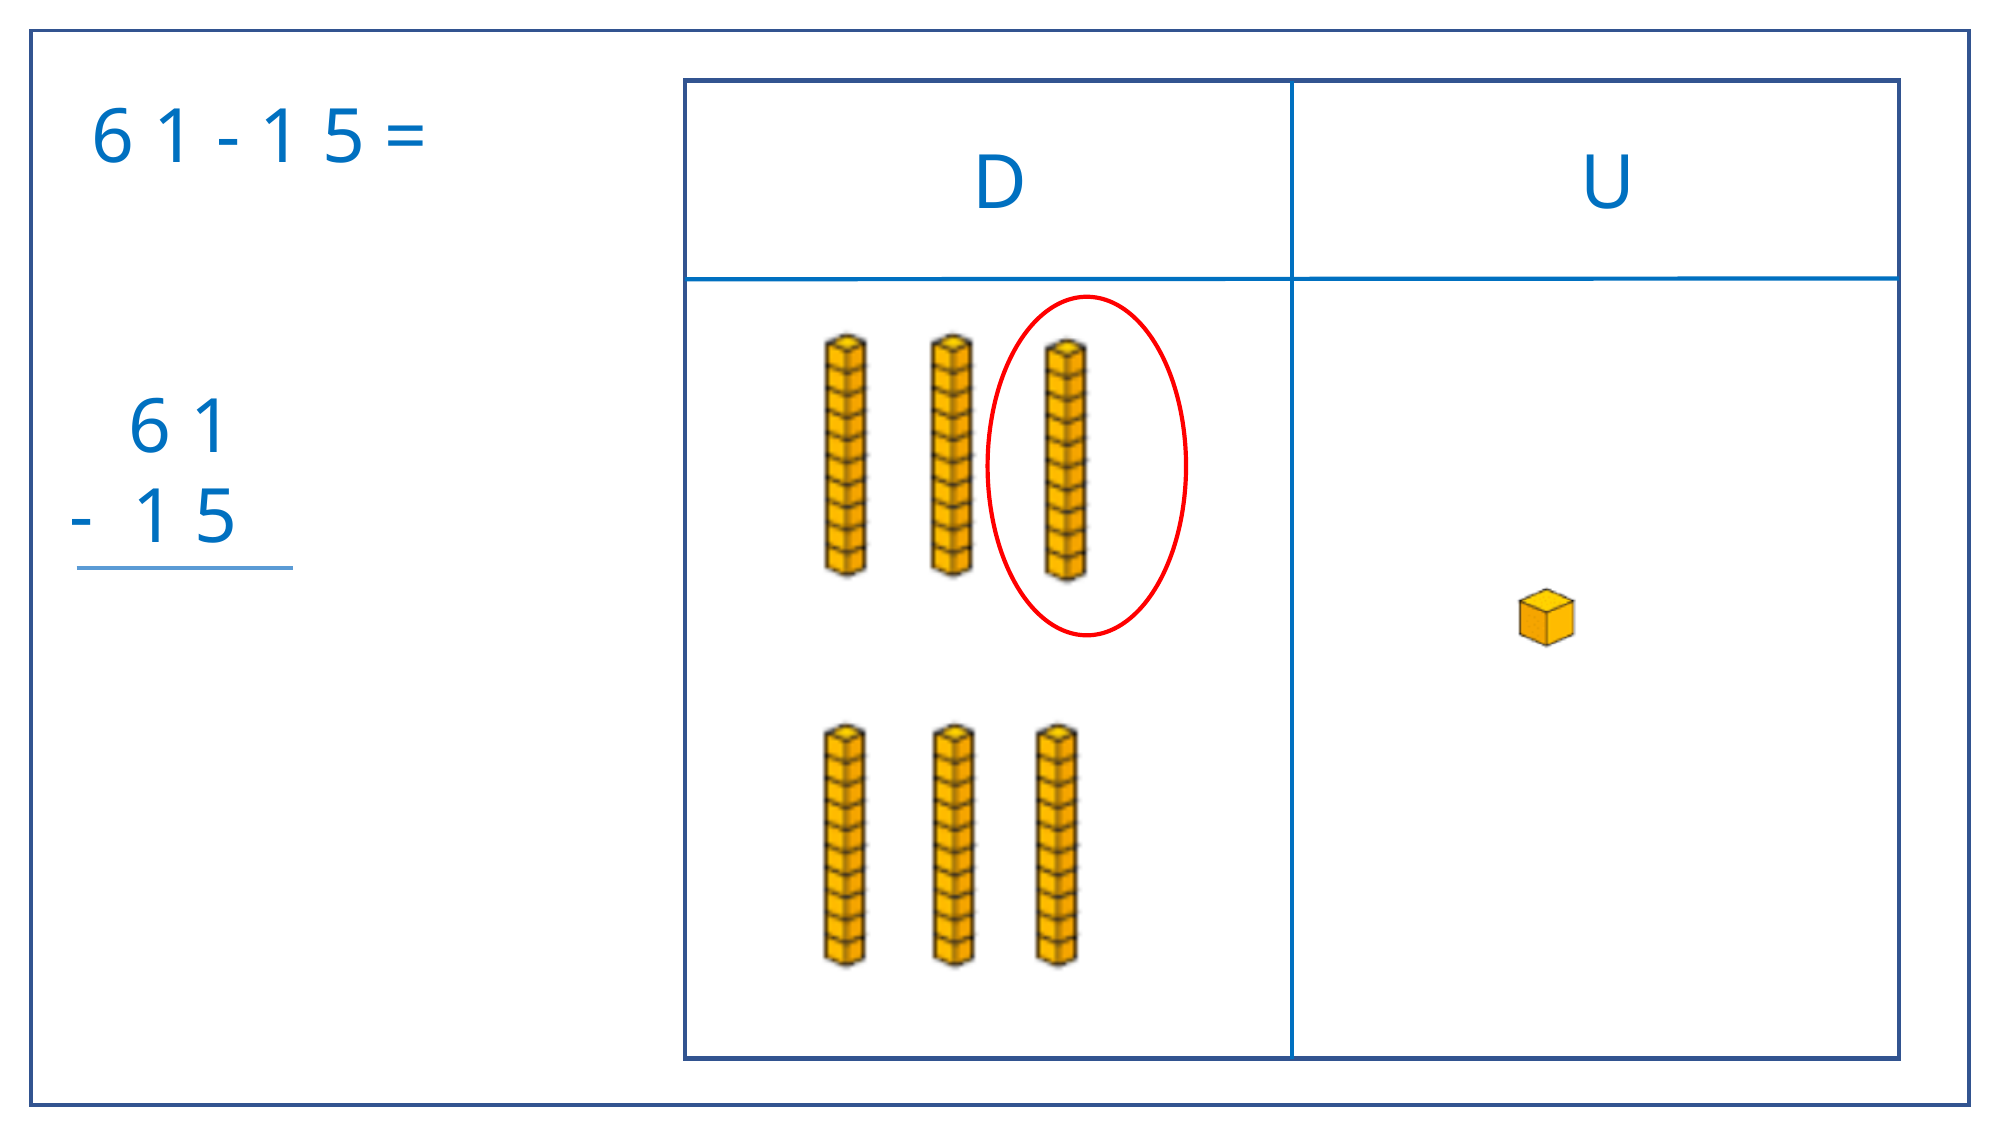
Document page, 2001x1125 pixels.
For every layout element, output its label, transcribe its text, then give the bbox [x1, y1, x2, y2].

text_box 6 1 - 1 5 = [76, 80, 556, 286]
picture [896, 291, 995, 614]
picture [1512, 577, 1582, 660]
text_box 6 1 - 1 5 [54, 370, 461, 611]
text_box [684, 79, 1900, 277]
text_box [684, 281, 1900, 1060]
picture [790, 291, 889, 614]
text_box [994, 356, 1010, 576]
text_box U [1565, 125, 1812, 231]
picture [1010, 296, 1109, 619]
picture [1002, 681, 1100, 1004]
picture [899, 681, 997, 1004]
text_box [1042, 299, 1188, 637]
text_box [30, 29, 1970, 1106]
text_box D [958, 125, 1205, 231]
picture [790, 681, 888, 1004]
